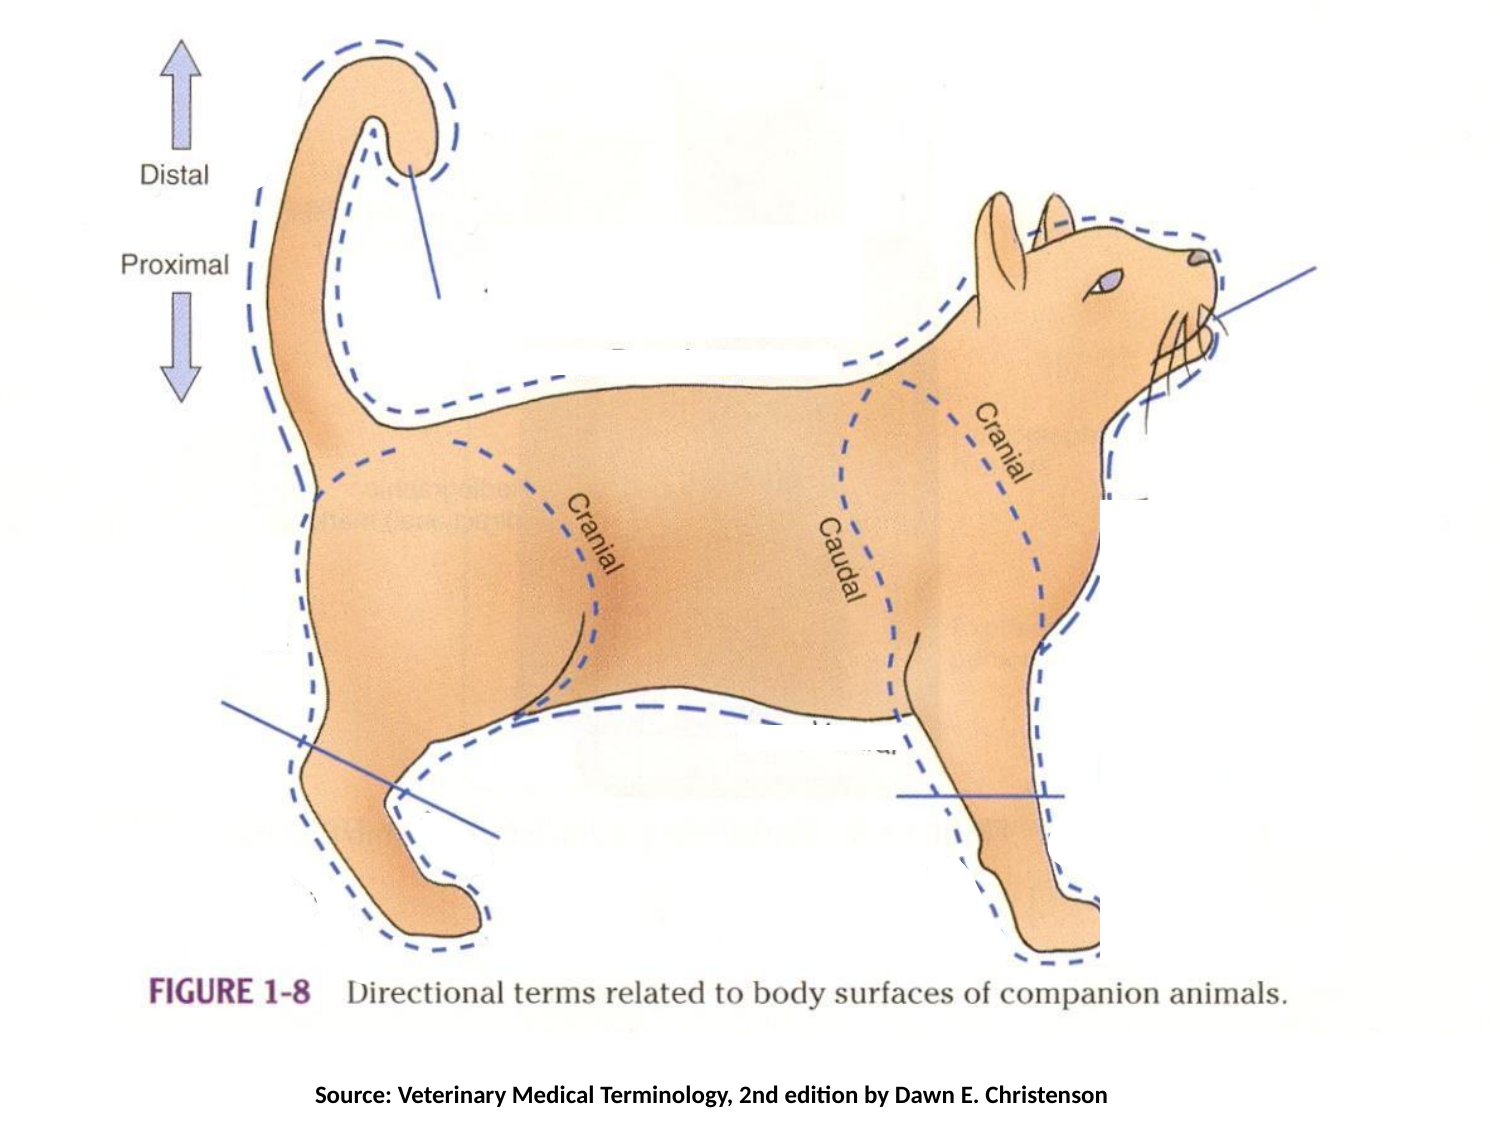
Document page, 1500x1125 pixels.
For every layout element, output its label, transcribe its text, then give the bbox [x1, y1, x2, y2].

picture [0, 0, 1500, 1034]
text_box Source: Veterinary Medical Terminology, 2nd edition by Dawn E. Christenson [299, 1074, 1500, 1125]
